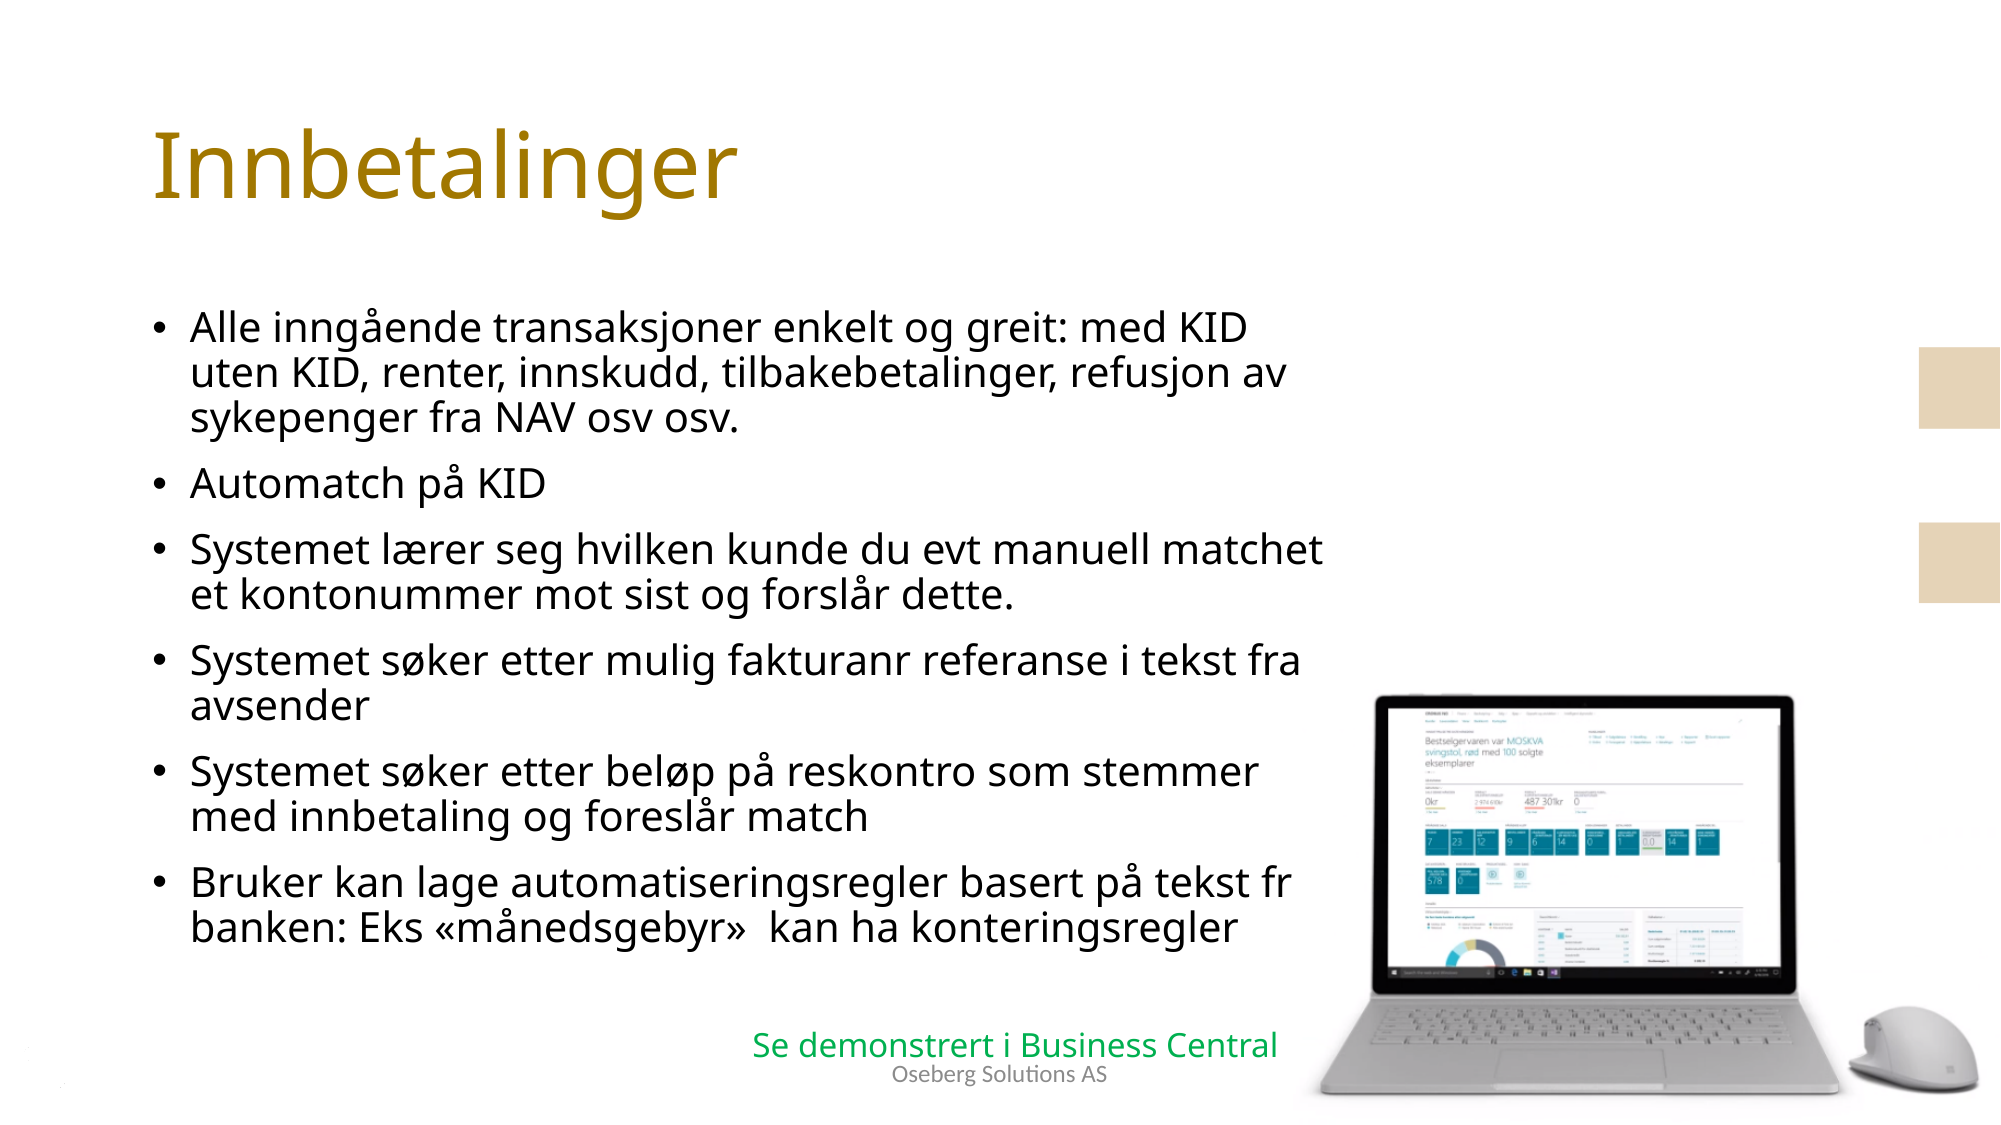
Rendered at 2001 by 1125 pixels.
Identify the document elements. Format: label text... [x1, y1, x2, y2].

list Alle inngående transaksjoner enkelt og greit: med KID uten KID, renter, innskudd, tilbakebetalinger, refusjon av sykepenger fra NAV osv osv. Automatch på KID Systemet lærer seg hvilken kunde du evt manuell matchet et kontonummer mot sist og forslår dette. Systemet søker etter mulig fakturanr referanse i tekst fra avsender Systemet søker etter beløp på reskontro som stemmer med innbetaling og foreslår match Bruker kan lage automatiseringsregler basert på tekst fra banken: Eks «månedsgebyr» kan ha konteringsregler Se demonstrert i Business Central [137, 299, 1350, 1043]
picture [1293, 685, 2000, 1125]
title Innbetalinger [137, 59, 1863, 278]
footer Oseberg Solutions AS [662, 1042, 1293, 1103]
